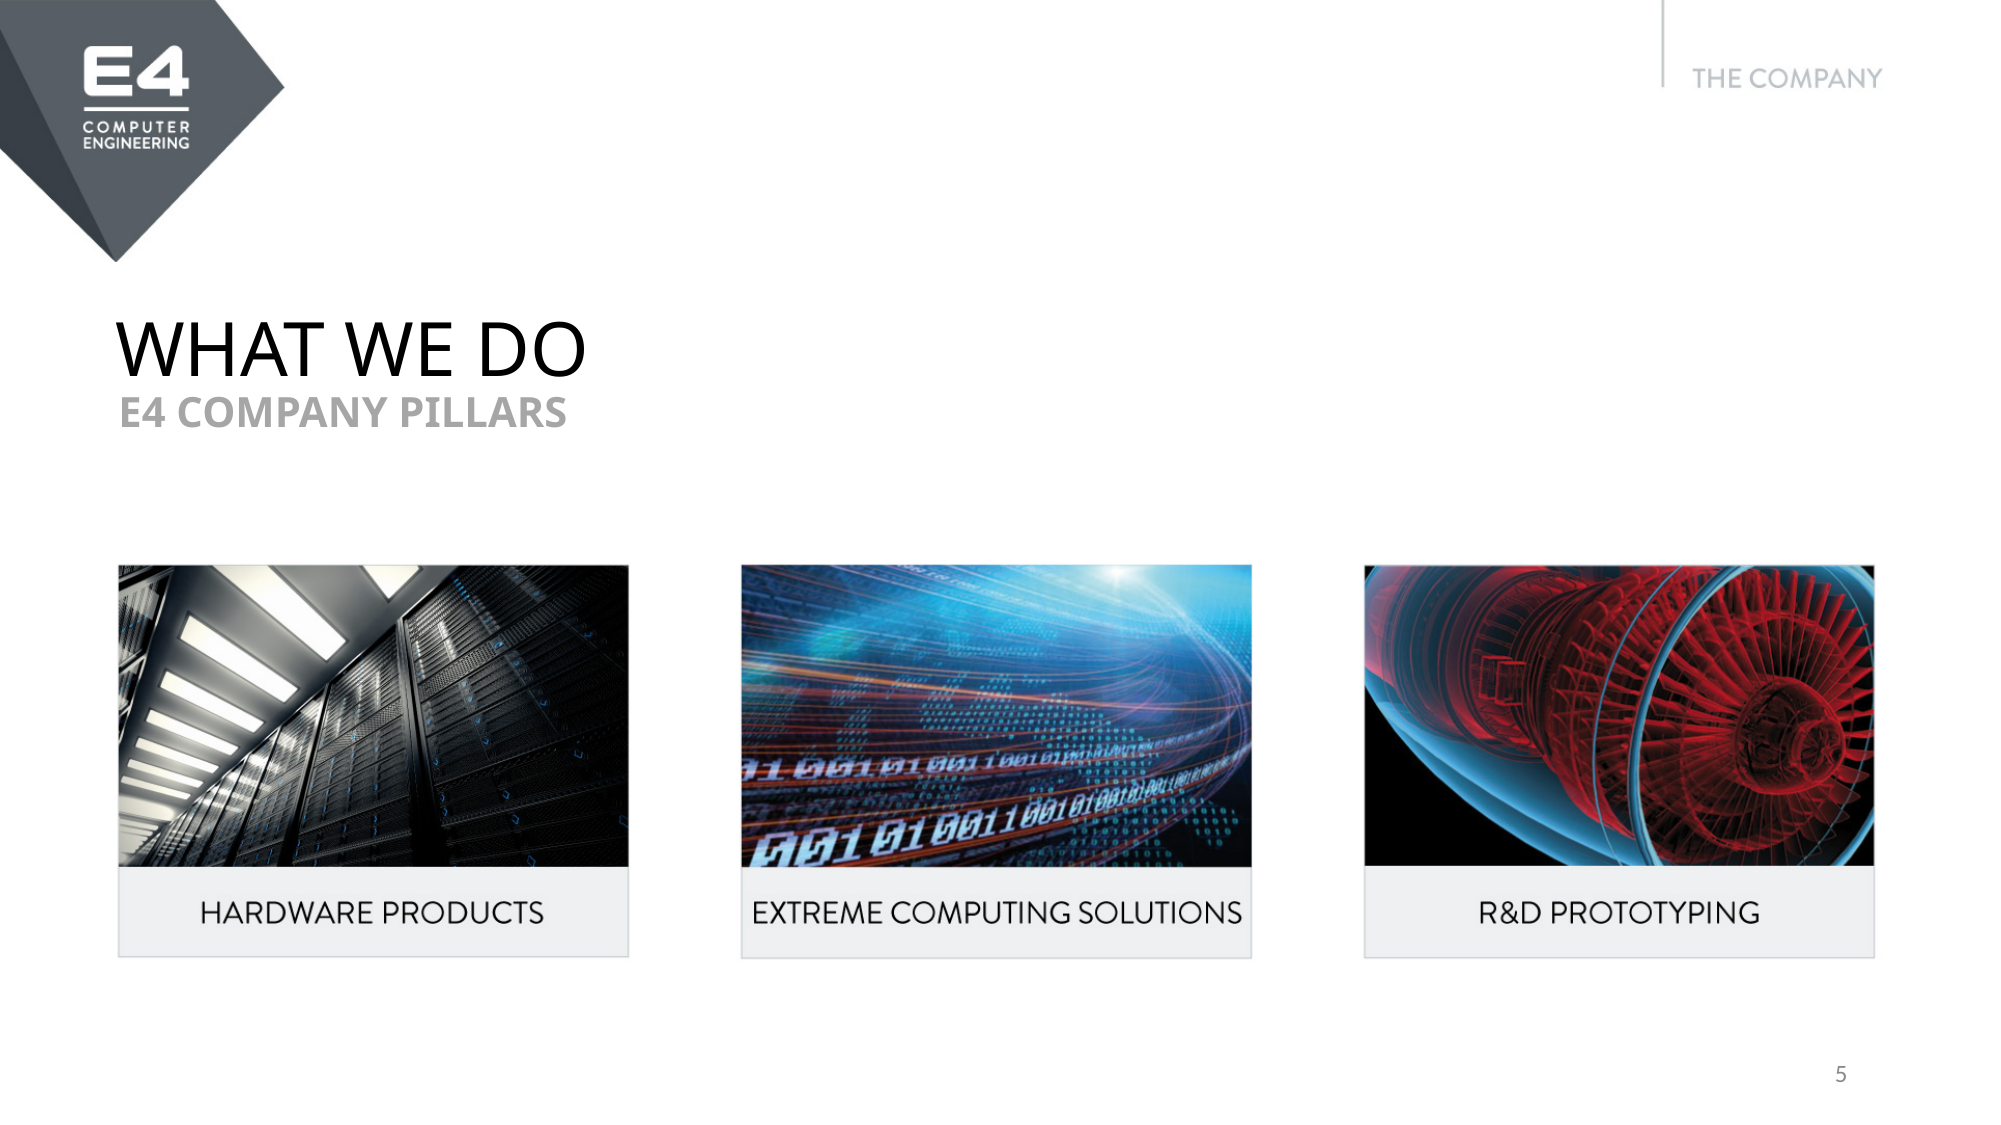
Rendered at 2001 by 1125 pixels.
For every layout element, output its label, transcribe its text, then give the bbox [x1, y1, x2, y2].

slide_number 5 [1412, 1042, 1863, 1103]
picture [0, 0, 2000, 262]
text_box E4 COMPANY PILLARS [103, 378, 668, 444]
picture [100, 546, 1885, 979]
text_box WHAT WE DO [100, 293, 667, 399]
